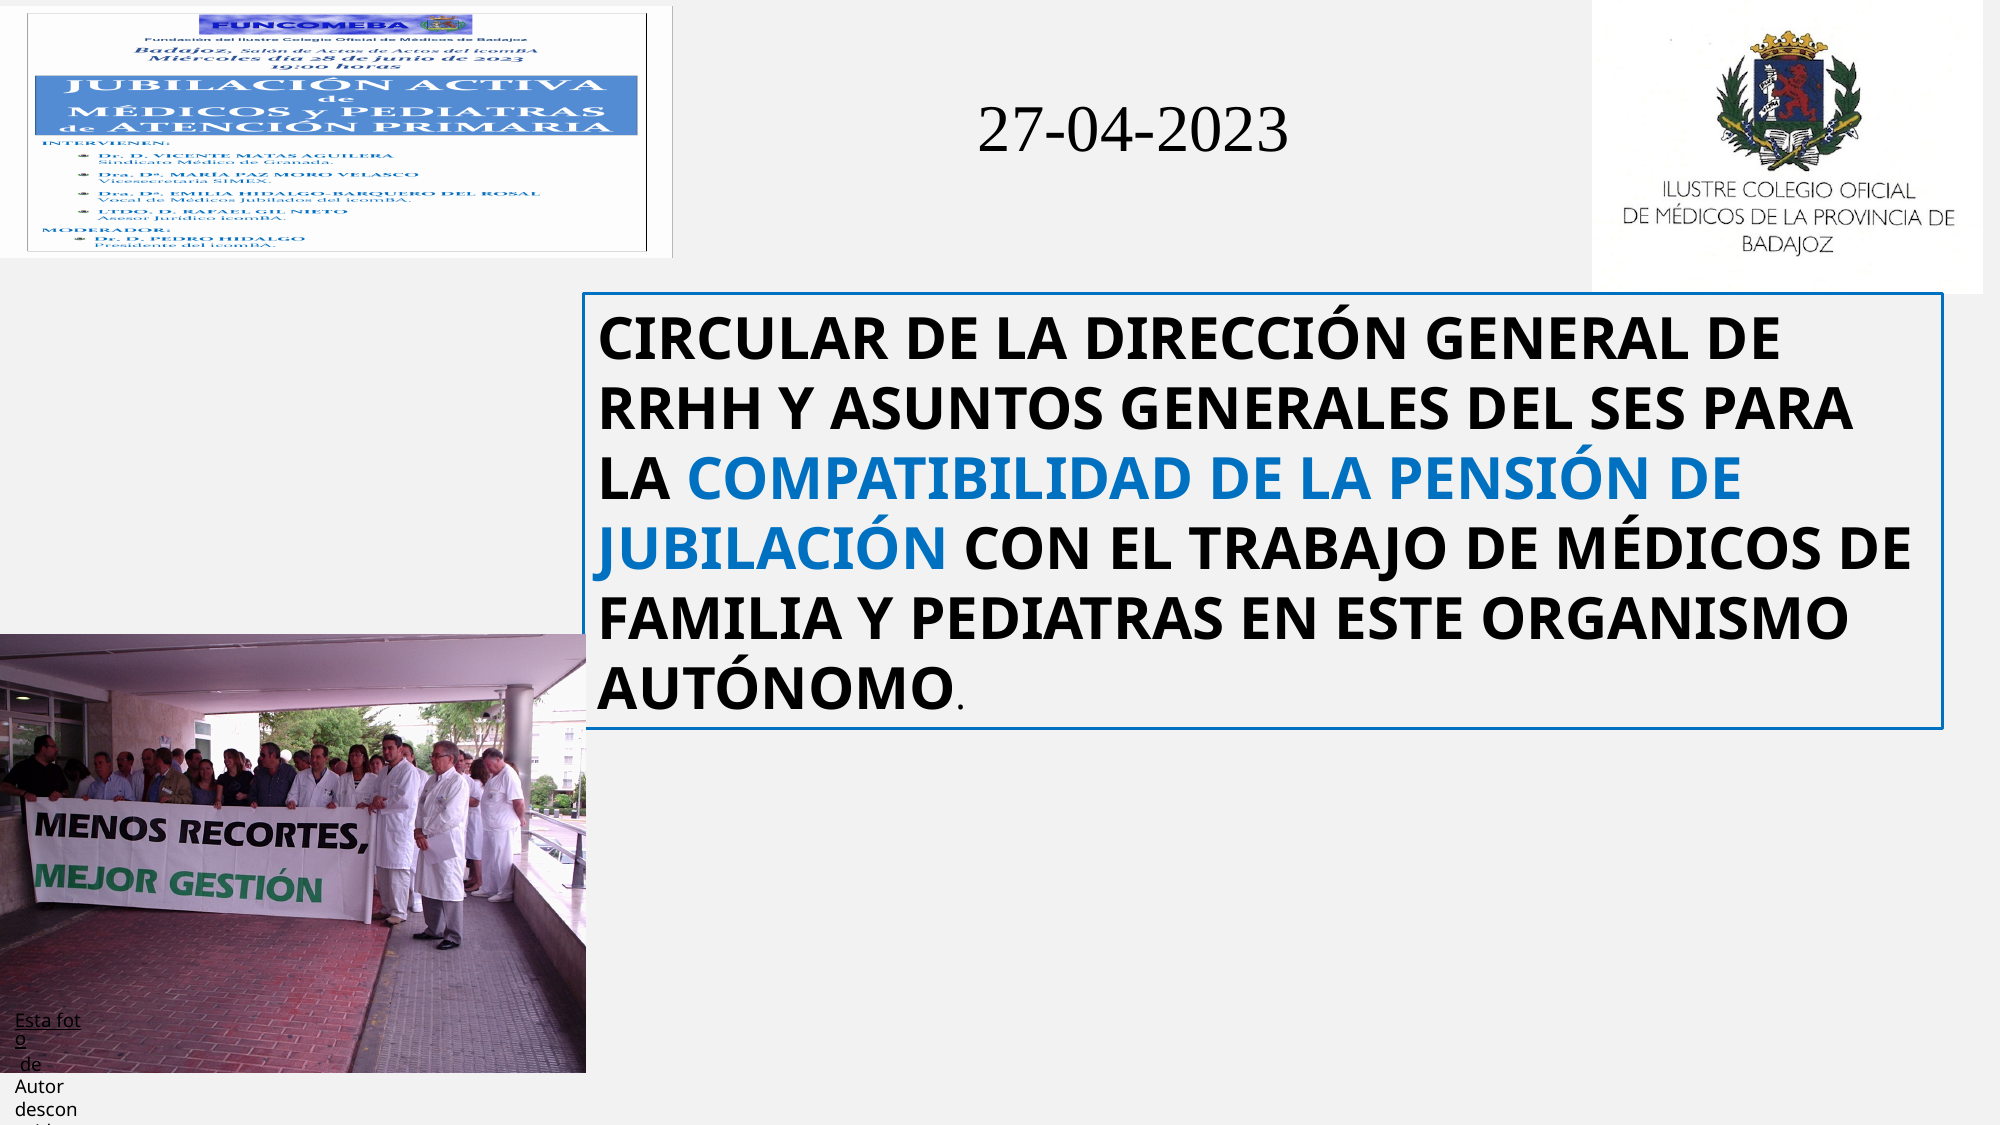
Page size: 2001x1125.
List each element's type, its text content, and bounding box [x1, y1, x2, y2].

picture [0, 634, 586, 1074]
picture [0, 6, 673, 258]
text_box 27-04-2023 [940, 77, 1328, 172]
picture [1592, 0, 1983, 294]
text_box CIRCULAR DE LA DIRECCIÓN GENERAL DE RRHH Y ASUNTOS GENERALES DEL SES PARA LA COMPATIBILIDAD DE LA PENSIÓN DE JUBILACIÓN CON EL TRABAJO DE MÉDICOS DE FAMILIA Y PEDIATRAS EN ESTE ORGANISMO AUTÓNOMO. [583, 293, 1943, 729]
text_box Esta foto de Autor desconocido está bajo licencia CC BY-SA-NC [0, 1074, 99, 1125]
